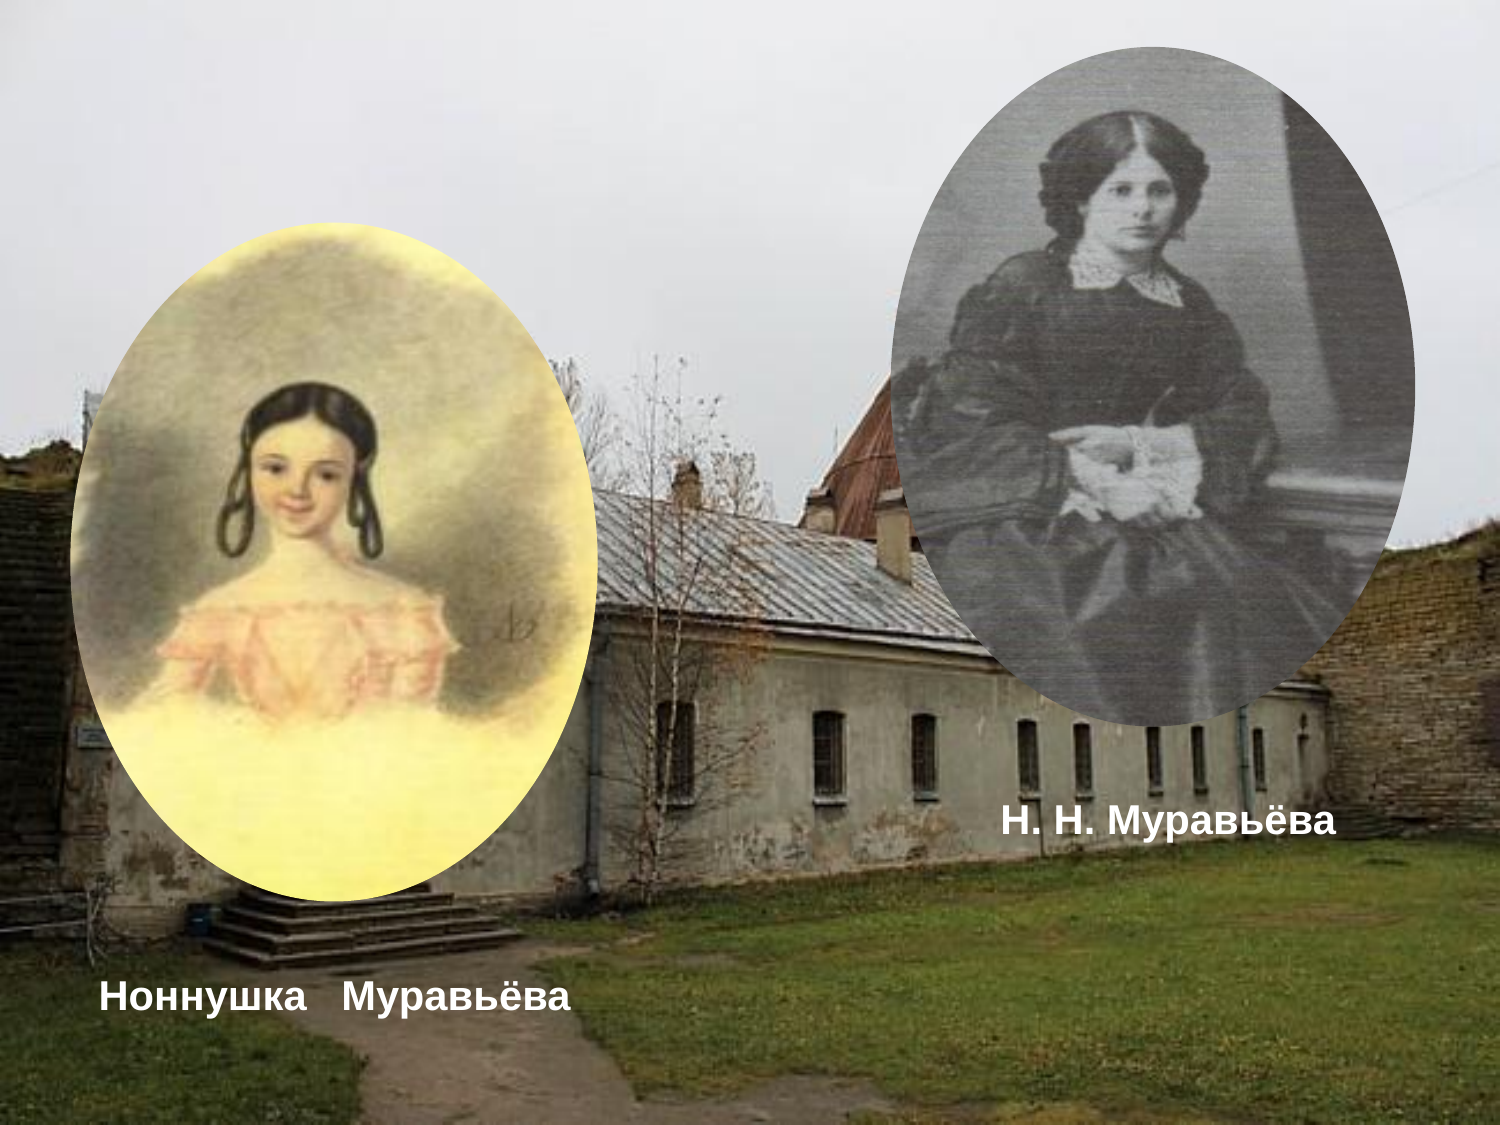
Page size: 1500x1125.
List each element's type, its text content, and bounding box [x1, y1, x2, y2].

text_box Н. Н. Муравьёва [985, 785, 1363, 850]
text_box Ноннушка Муравьёва [83, 960, 586, 1026]
picture [0, 0, 1500, 1125]
